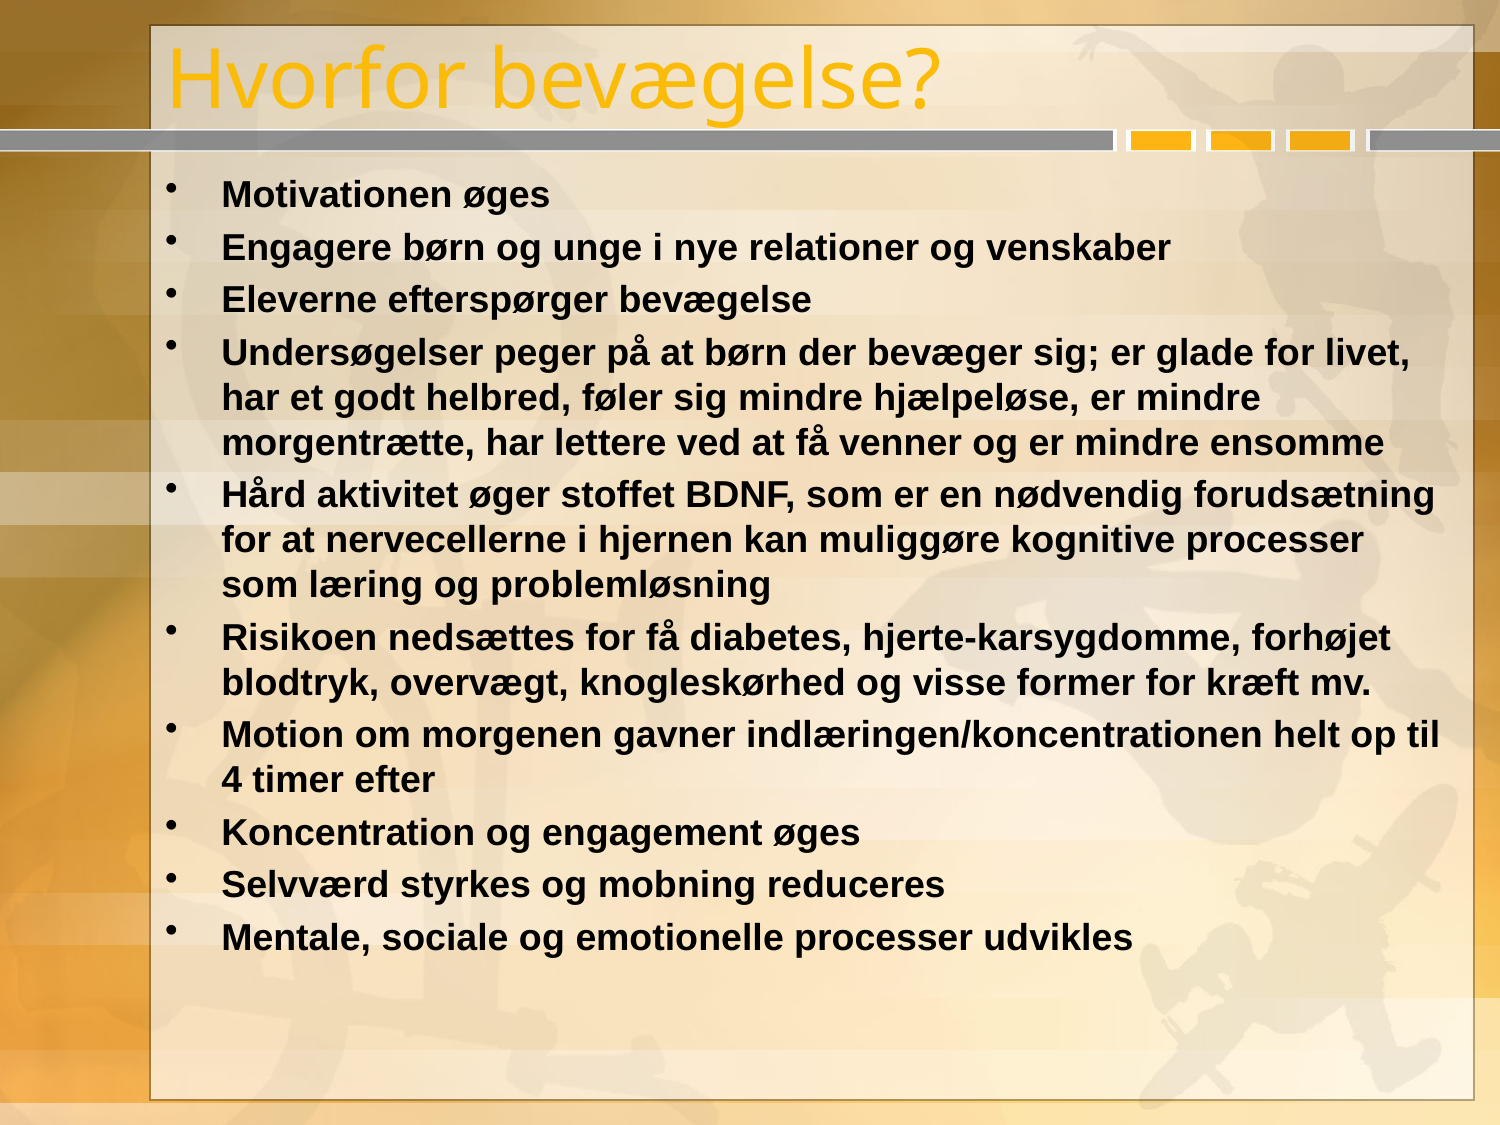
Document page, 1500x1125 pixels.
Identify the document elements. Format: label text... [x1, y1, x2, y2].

list Motivationen øges Engagere børn og unge i nye relationer og venskaber Eleverne efterspørger bevægelse Undersøgelser peger på at børn der bevæger sig; er glade for livet, har et godt helbred, føler sig mindre hjælpeløse, er mindre morgentrætte, har lettere ved at få venner og er mindre ensomme Hård aktivitet øger stoffet BDNF, som er en nødvendig forudsætning for at nervecellerne i hjernen kan muliggøre kognitive processer som læring og problemløsning Risikoen nedsættes for få diabetes, hjerte-karsygdomme, forhøjet blodtryk, overvægt, knogleskørhed og visse former for kræft mv. Motion om morgenen gavner indlæringen/koncentrationen helt op til 4 timer efter Koncentration og engagement øges Selvværd styrkes og mobning reduceres Mentale, sociale og emotionelle processer udvikles [150, 162, 1463, 1050]
title Hvorfor bevægelse? [150, 0, 1463, 150]
picture [0, 0, 1500, 1125]
